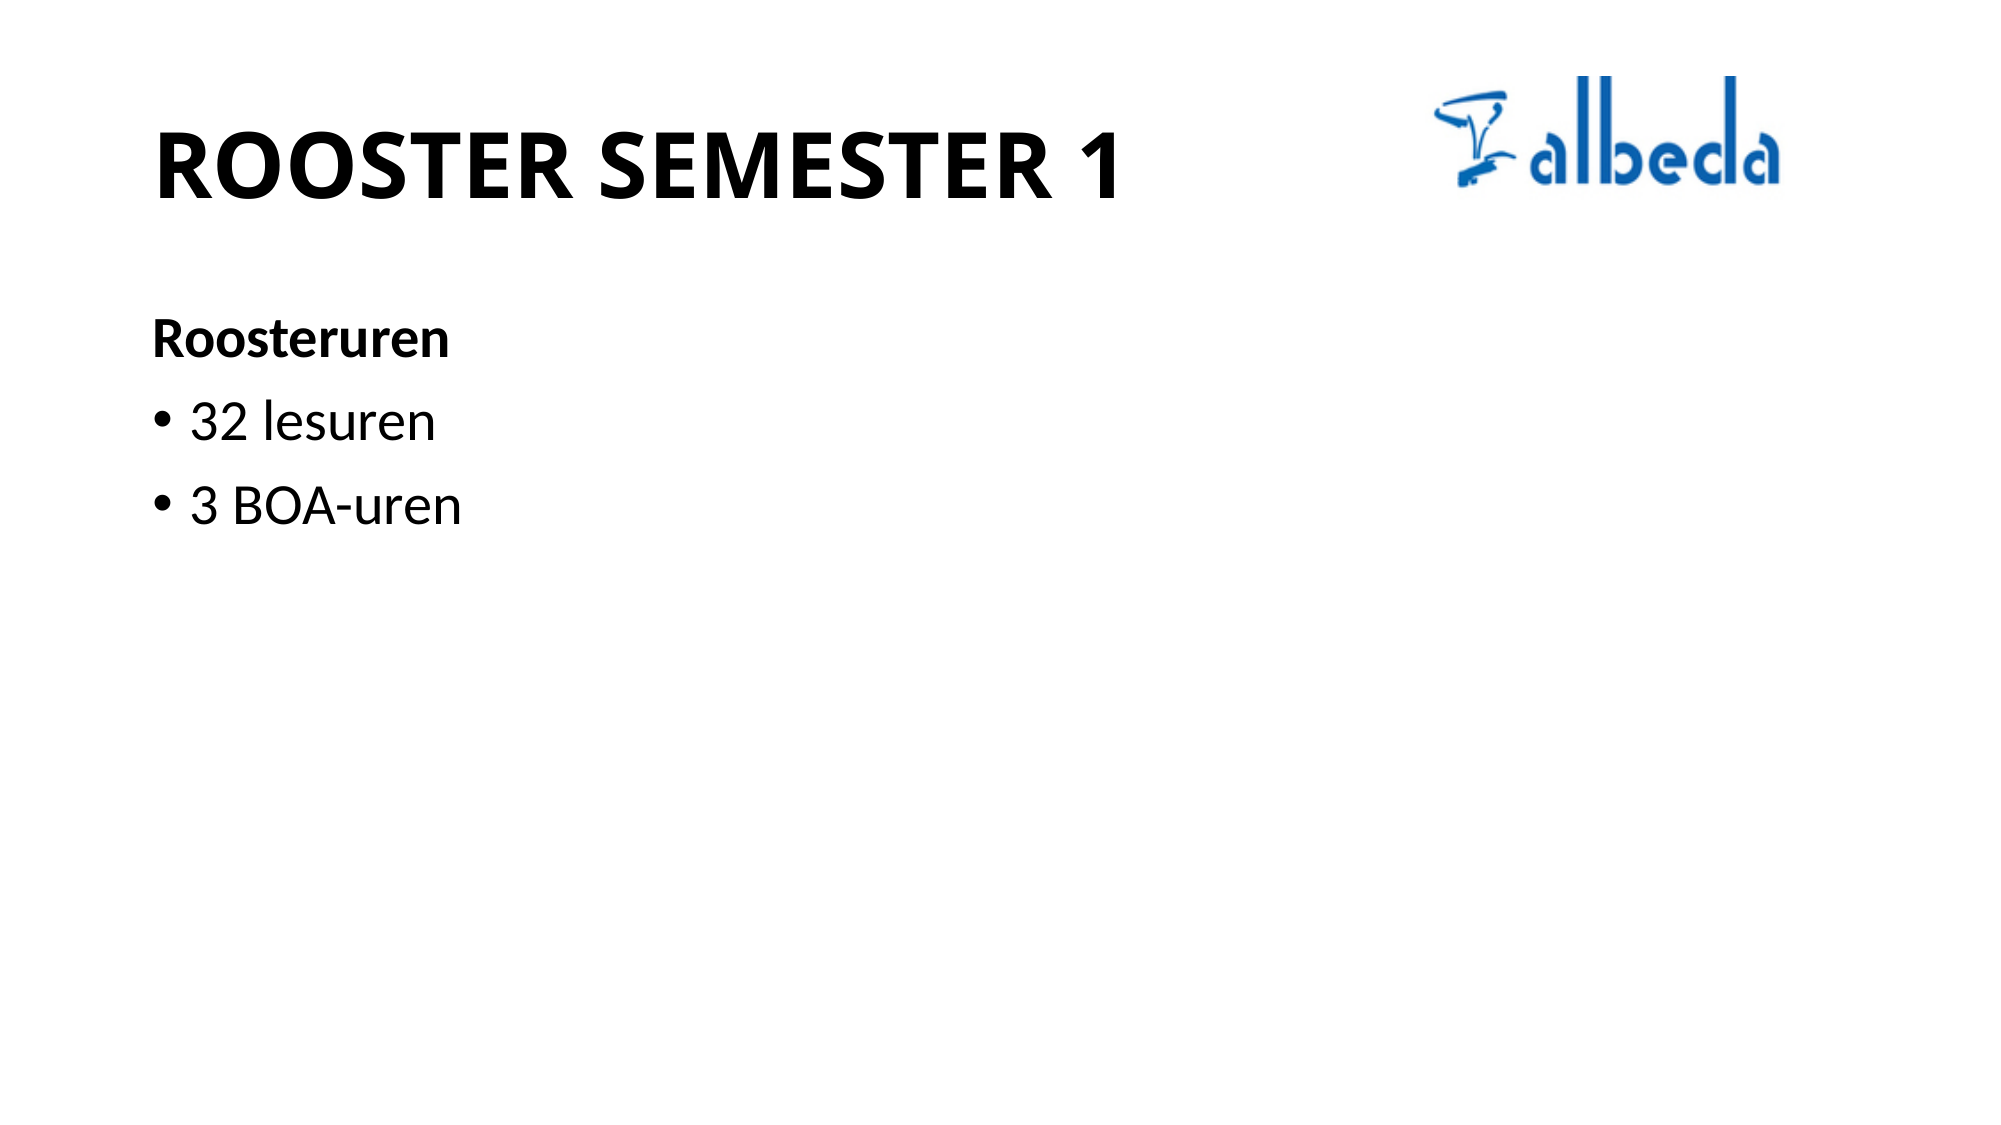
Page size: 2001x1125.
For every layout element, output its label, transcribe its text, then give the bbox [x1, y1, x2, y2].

list Roosteruren 32 lesuren 3 BOA-uren [137, 299, 1863, 1014]
title ROOSTER SEMESTER 1 [137, 59, 1863, 278]
picture [1401, 76, 1827, 236]
